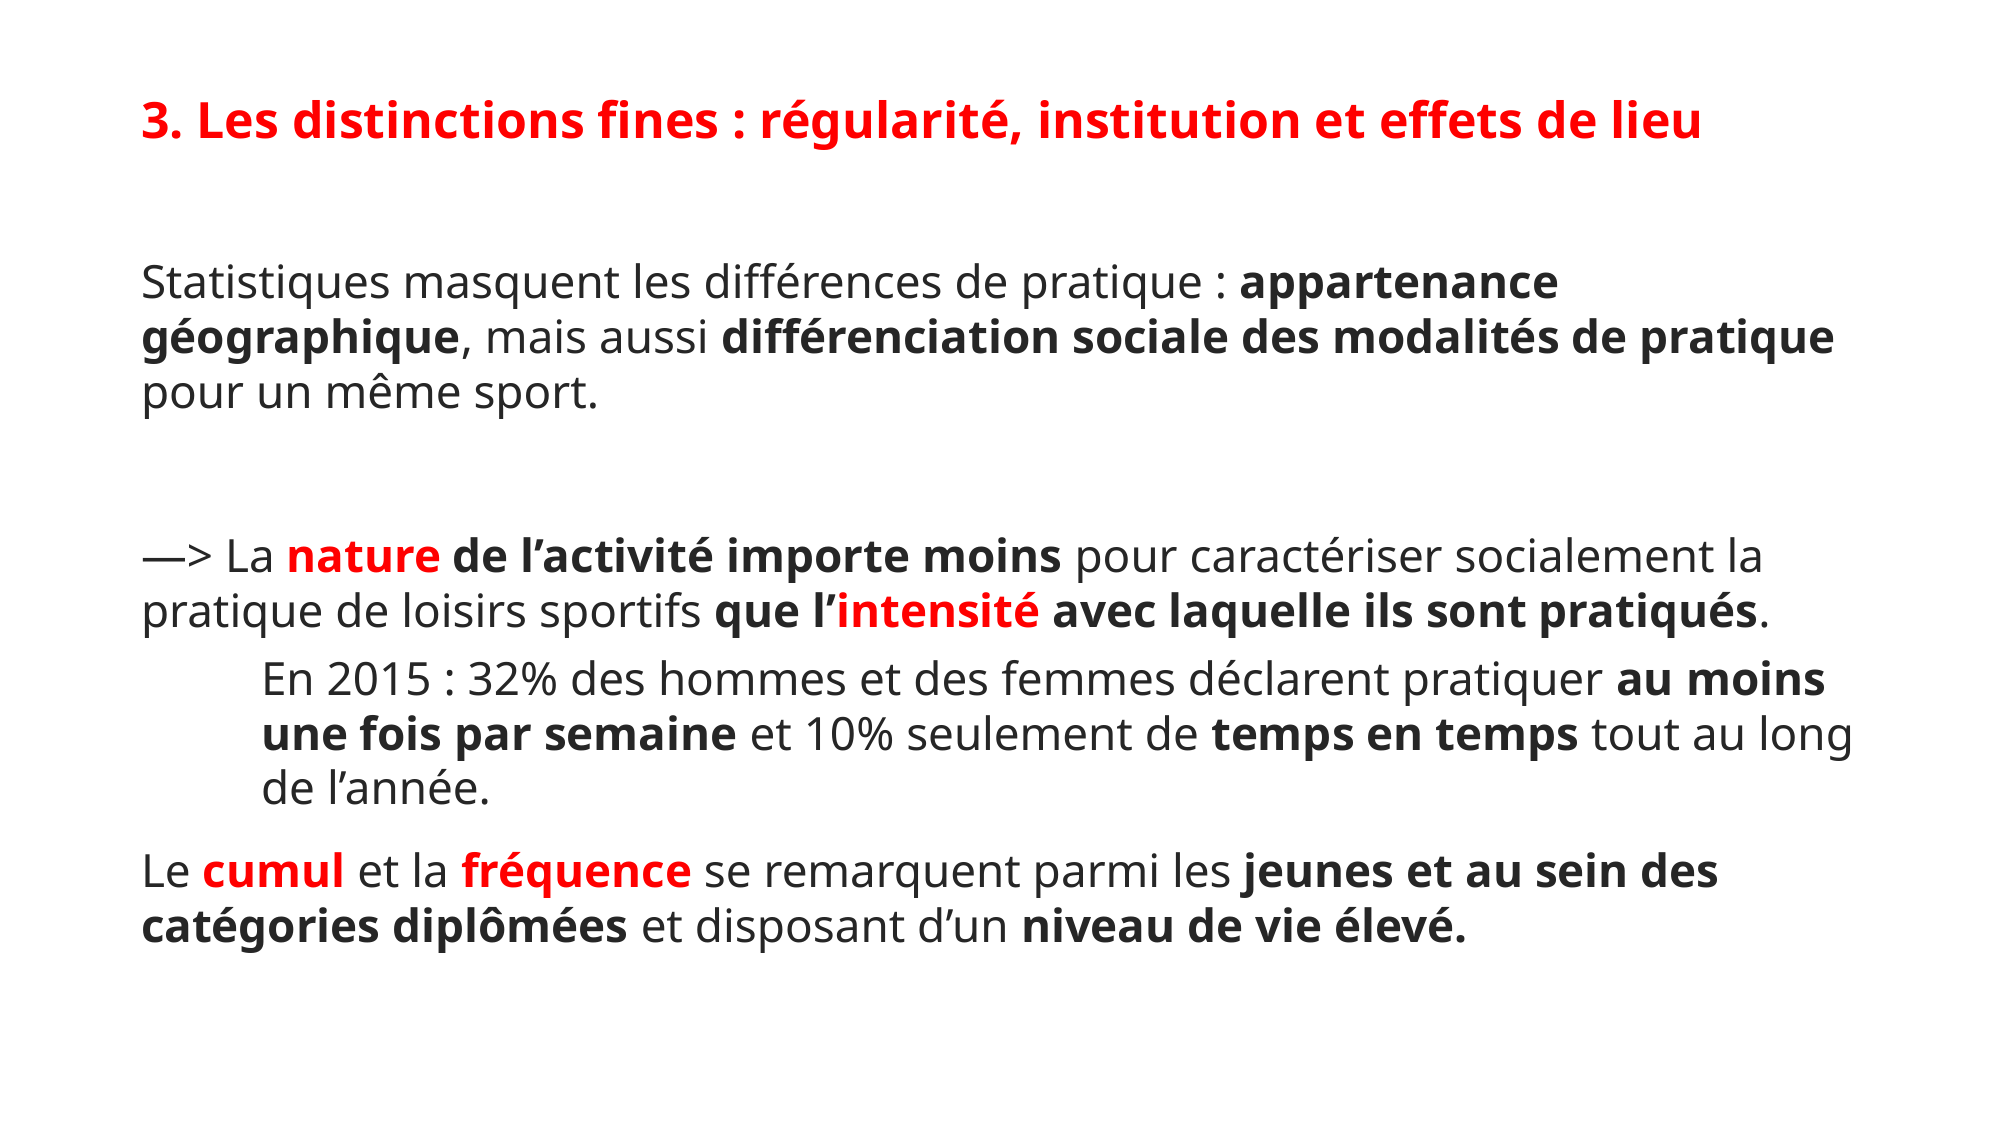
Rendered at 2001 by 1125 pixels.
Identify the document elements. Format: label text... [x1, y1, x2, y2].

list 3. Les distinctions fines : régularité, institution et effets de lieu Statistiques masquent les différences de pratique : appartenance géographique, mais aussi différenciation sociale des modalités de pratique pour un même sport. —> La nature de l’activité importe moins pour caractériser socialement la pratique de loisirs sportifs que l’intensité avec laquelle ils sont pratiqués. En 2015 : 32% des hommes et des femmes déclarent pratiquer au moins une fois par semaine et 10% seulement de temps en temps tout au long de l’année. Le cumul et la fréquence se remarquent parmi les jeunes et au sein des catégories diplômées et disposant d’un niveau de vie élevé. [111, 81, 1876, 1083]
